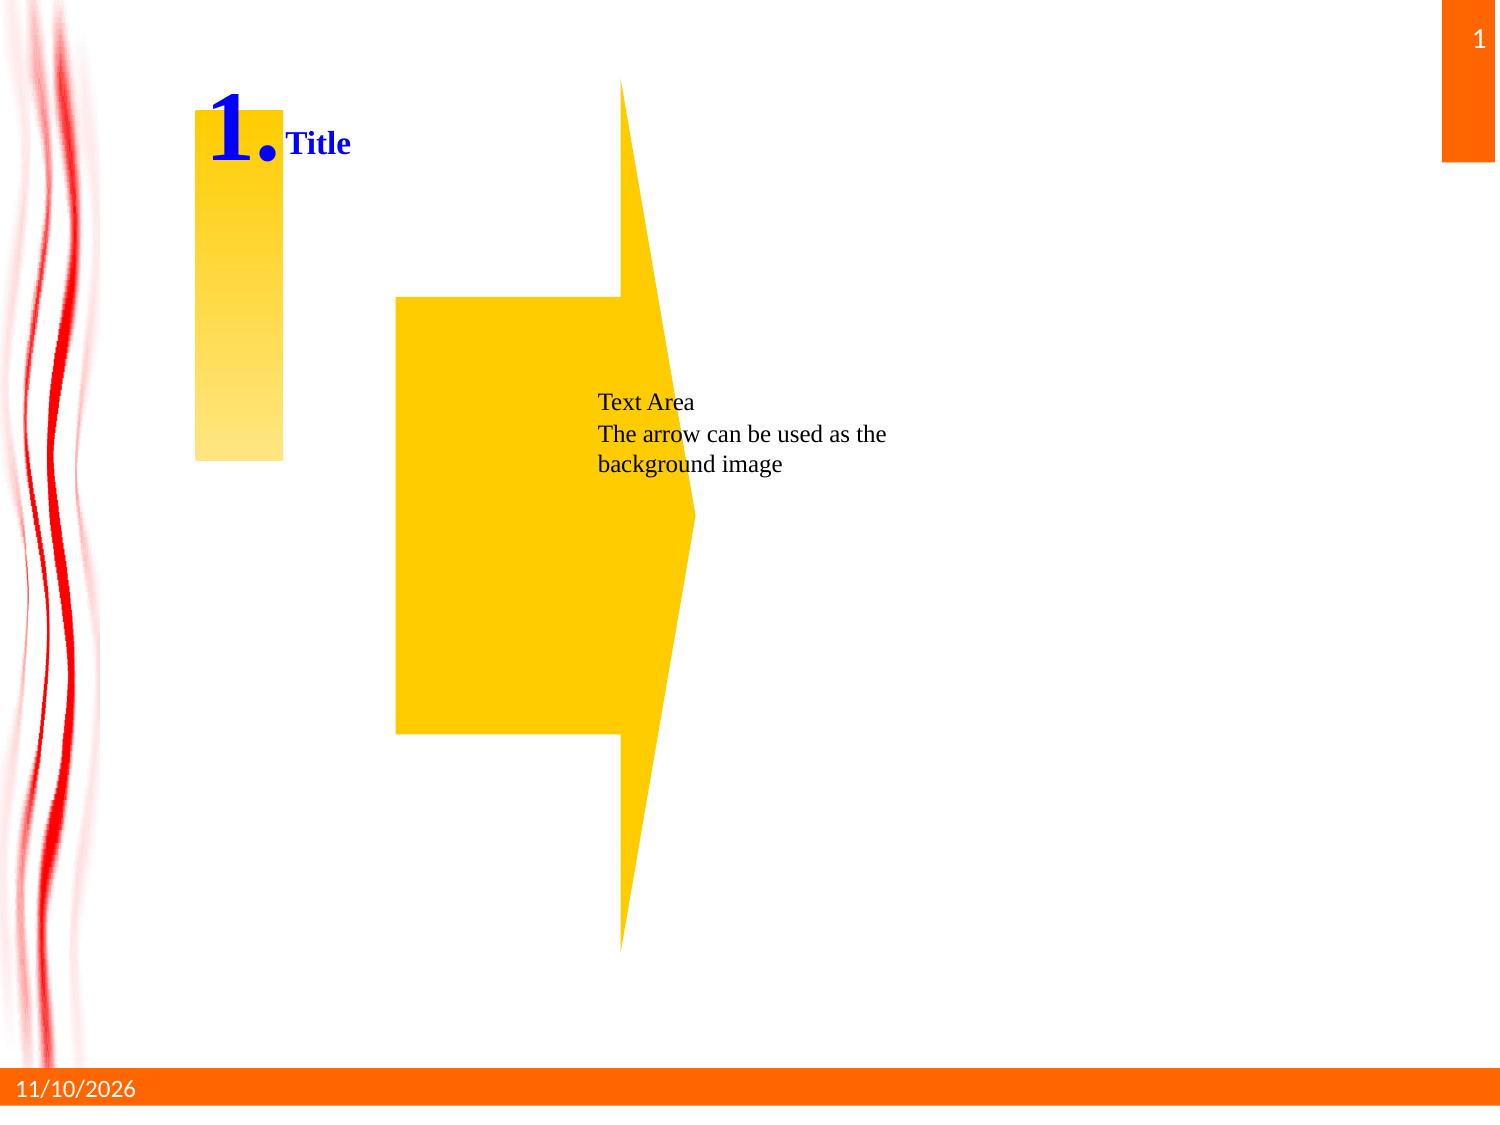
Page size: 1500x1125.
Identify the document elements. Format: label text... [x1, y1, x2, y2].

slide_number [0, 1057, 350, 1118]
text_box Text Area The arrow can be used as the background image [583, 378, 1009, 486]
text_box [195, 188, 284, 461]
text_box Title [296, 114, 584, 169]
text_box [395, 78, 696, 954]
picture [0, 0, 100, 1057]
slide_number 1 [1151, 7, 1500, 68]
footer [512, 1057, 988, 1117]
text_box 1. [190, 53, 296, 188]
